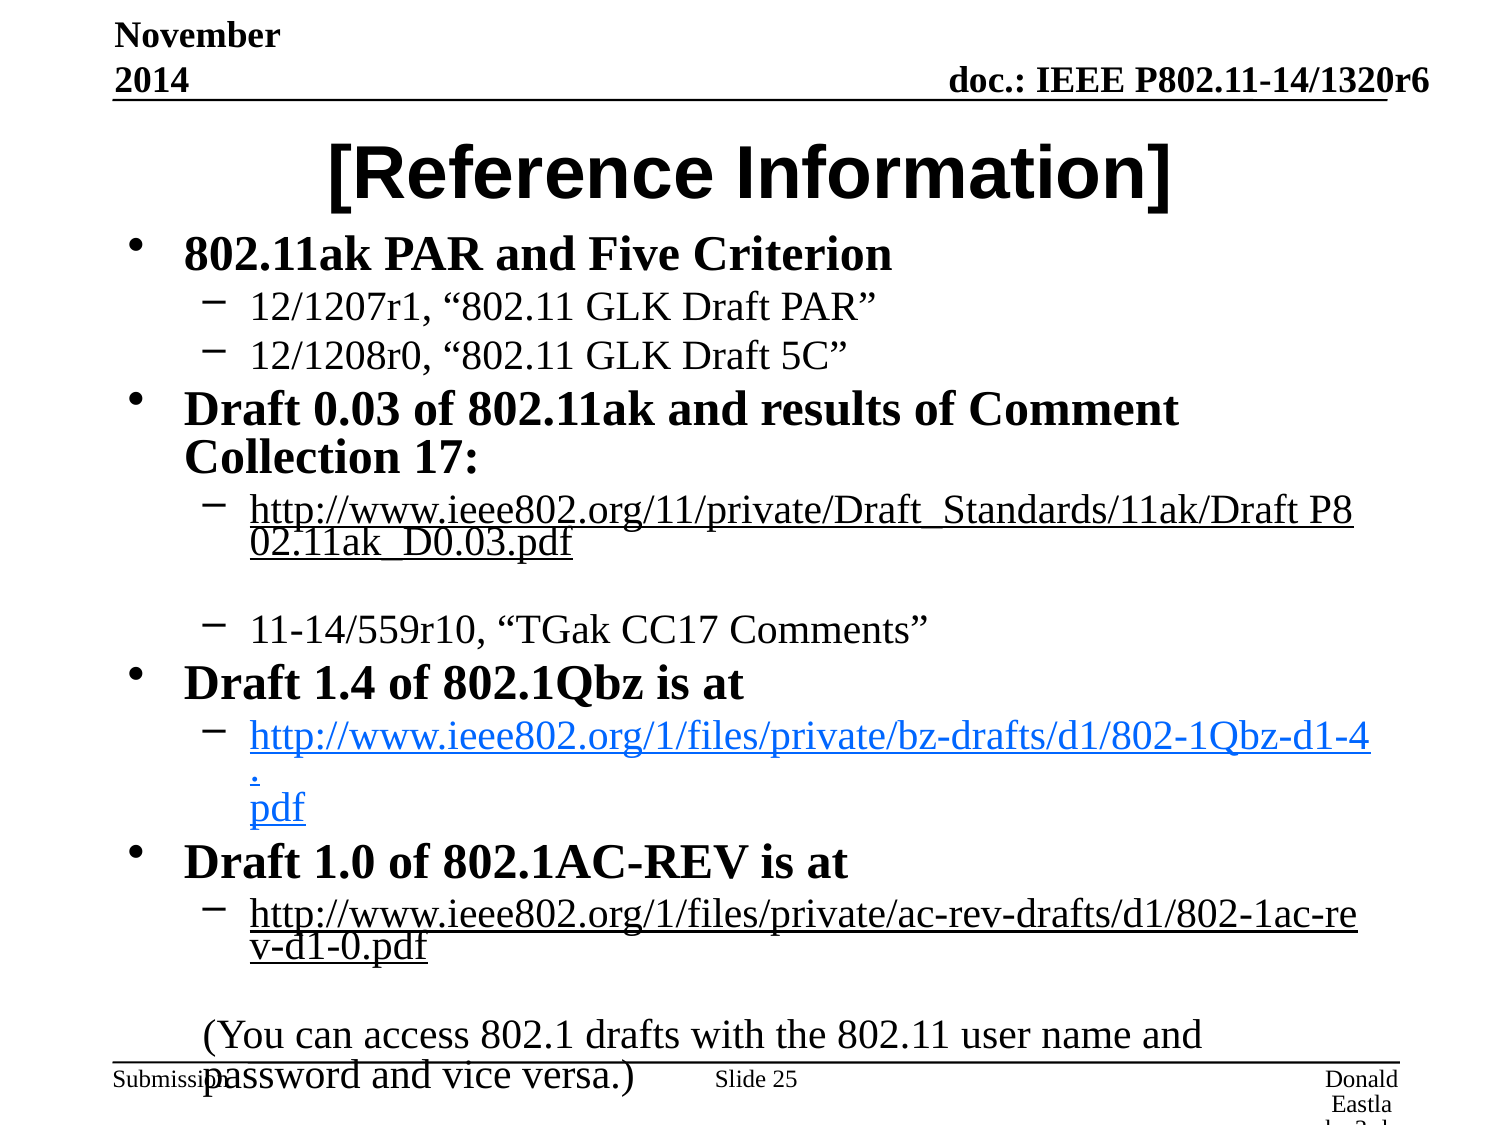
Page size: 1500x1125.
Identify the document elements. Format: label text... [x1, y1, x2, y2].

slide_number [114, 54, 290, 100]
footer Donald Eastlake 3rd, Huawei Technologies [1325, 1062, 1402, 1093]
slide_number Slide 25 [712, 1063, 800, 1093]
list 802.11ak PAR and Five Criterion 12/1207r1, “802.11 GLK Draft PAR” 12/1208r0, “802.11 GLK Draft 5C” Draft 0.03 of 802.11ak and results of Comment Collection 17: http://www.ieee802.org/11/private/Draft_Standards/11ak/Draft P802.11ak_D0.03.pdf 11-14/559r10, “TGak CC17 Comments” Draft 1.4 of 802.1Qbz is at http://www.ieee802.org/1/files/private/bz-drafts/d1/802-1Qbz-d1-4.pdf Draft 1.0 of 802.1AC-REV is at http://www.ieee802.org/1/files/private/ac-rev-drafts/d1/802-1ac-rev-d1-0.pdf (You can access 802.1 drafts with the 802.11 user name and password and vice versa.) [112, 224, 1388, 1063]
title [Reference Information] [112, 112, 1388, 224]
